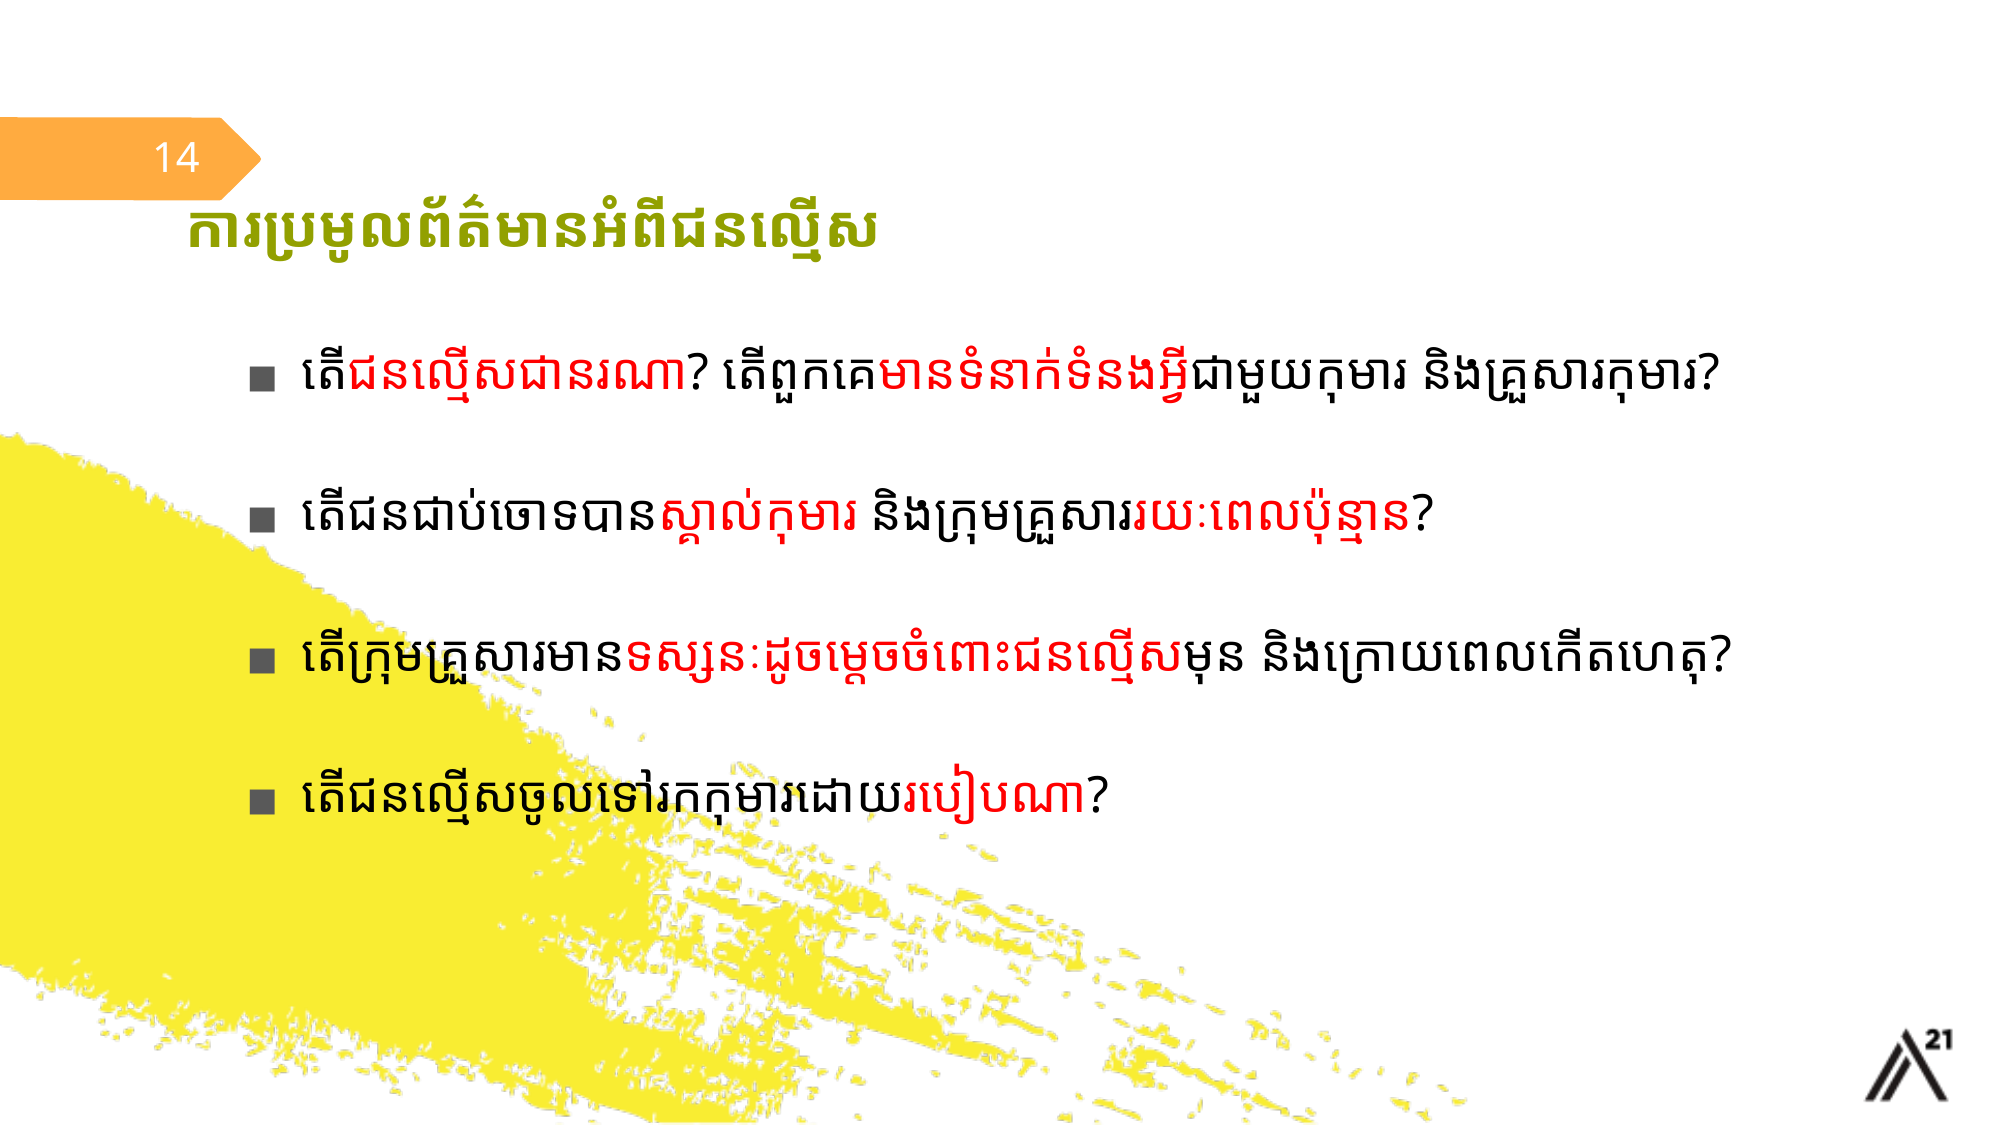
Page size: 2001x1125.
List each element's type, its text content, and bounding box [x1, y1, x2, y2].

list ការប្រមូលព័ត៌មានអំពីជនល្មើស តើជនល្មើសជានរណា? តើពួកគេមានទំនាក់ទំនងអ្វីជាមួយកុមារ​ និងគ្រួសារកុមារ? តើជនជាប់ចោទបានស្គាល់កុមារ និងក្រុមគ្រួសាររយៈពេលប៉ុន្មាន? តើក្រុមគ្រួសារមានទស្សនៈដូចម្តេចចំពោះជនល្មើសមុន និងក្រោយពេលកើតហេតុ? តើជនល្មើសចូលទៅរកកុមារដោយរបៀបណា? [136, 181, 1939, 277]
slide_number 14 [87, 129, 216, 190]
picture [0, 277, 1985, 1125]
